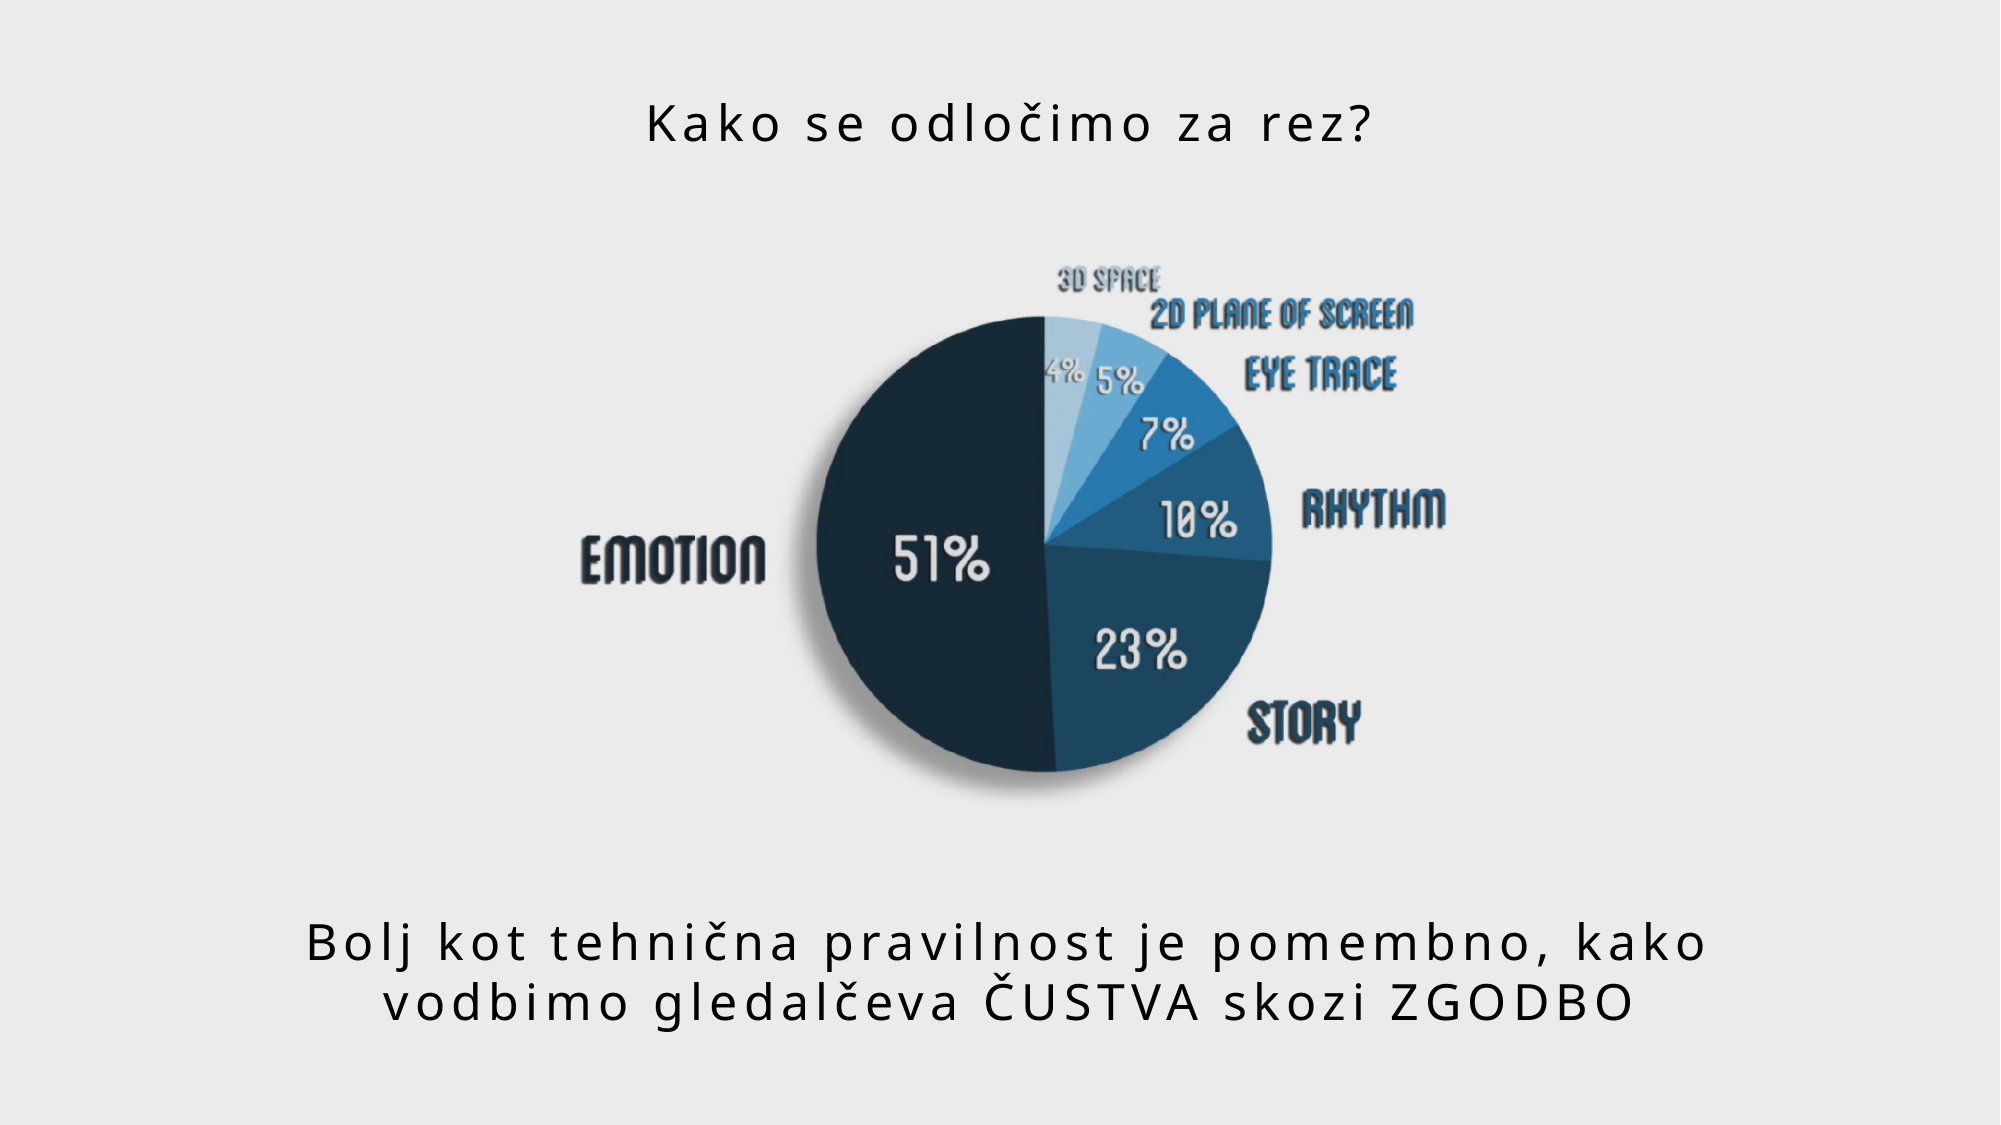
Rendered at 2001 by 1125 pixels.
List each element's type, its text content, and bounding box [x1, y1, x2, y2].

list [552, 226, 1466, 824]
text_box Kako se odločimo za rez? [417, 83, 1602, 159]
text_box Bolj kot tehnična pravilnost je pomembno, kako vodbimo gledalčeva ČUSTVA skozi ZGODBO [288, 857, 1731, 1038]
